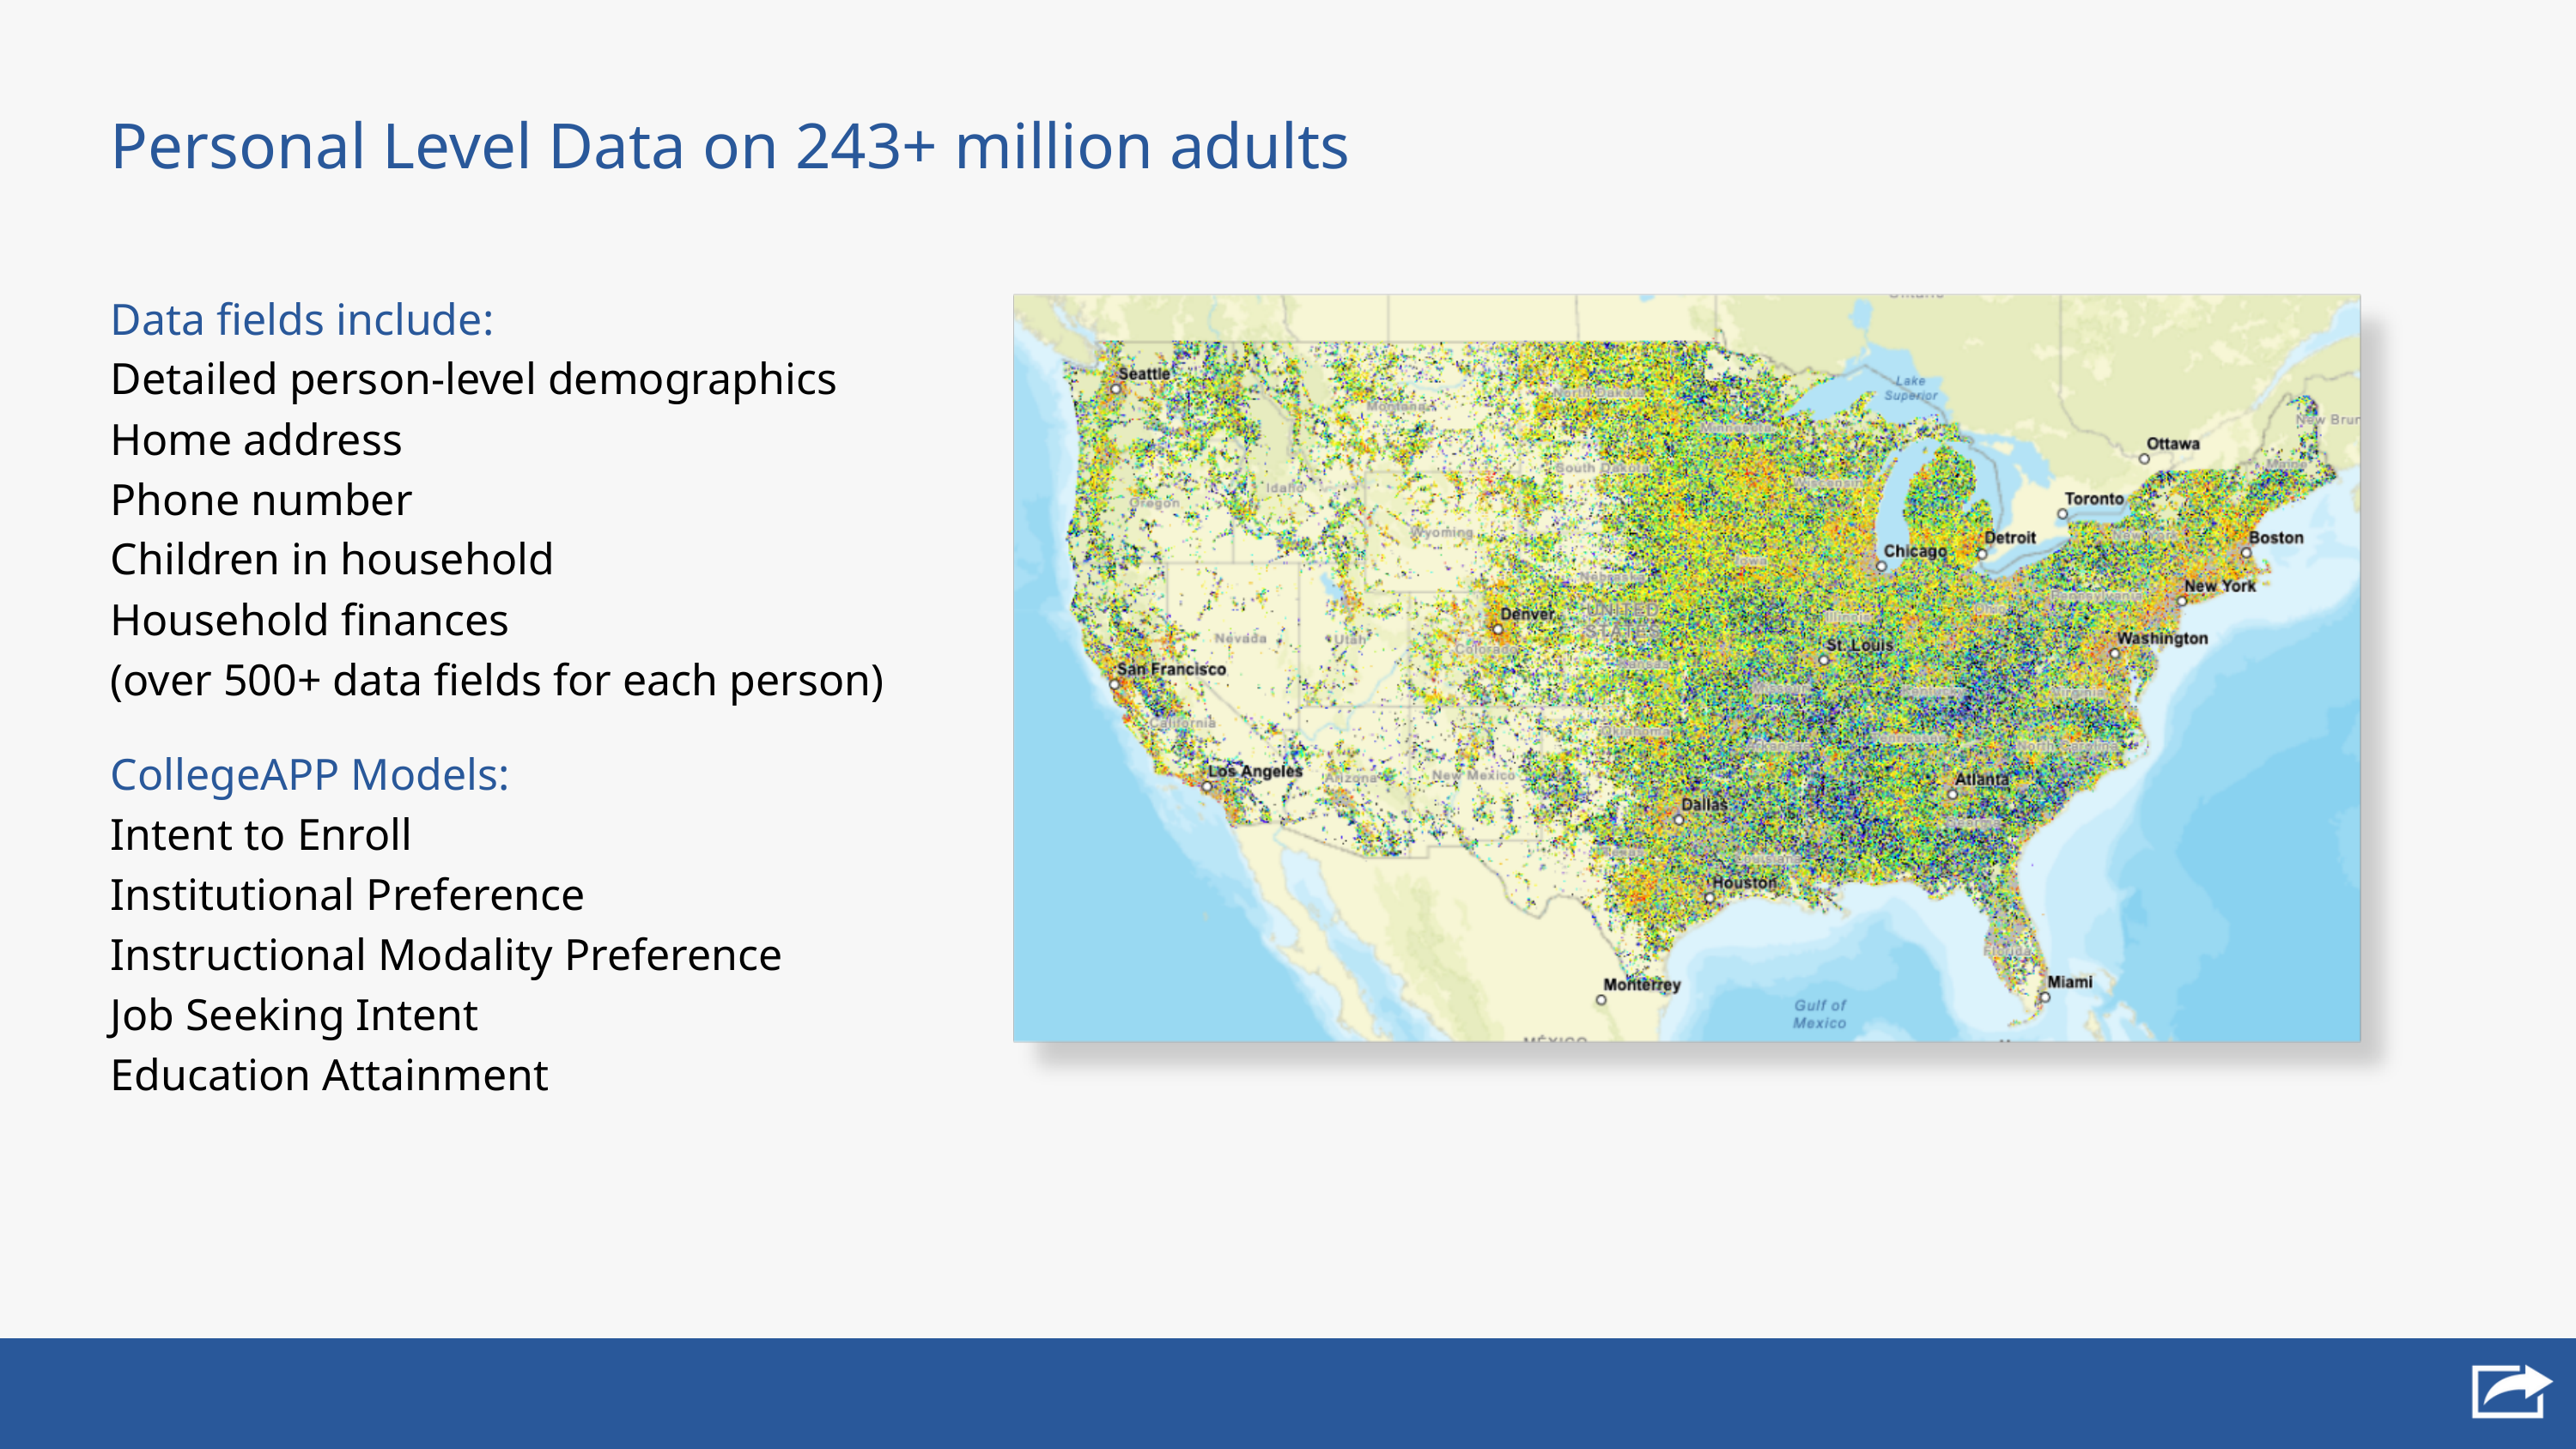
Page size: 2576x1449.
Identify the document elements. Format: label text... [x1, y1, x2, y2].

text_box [0, 1338, 2576, 1449]
text_box CollegeAPP Models: Intent to Enroll Institutional Preference Instructional Modality Preference Job Seeking Intent Education Attainment [110, 738, 815, 1100]
text_box Personal Level Data on 243+ million adults [110, 94, 1610, 182]
text_box [987, 293, 2434, 1094]
text_box Data fields include: Detailed person-level demographics Home address Phone number Children in household Household finances (over 500+ data fields for each person) [110, 283, 955, 704]
